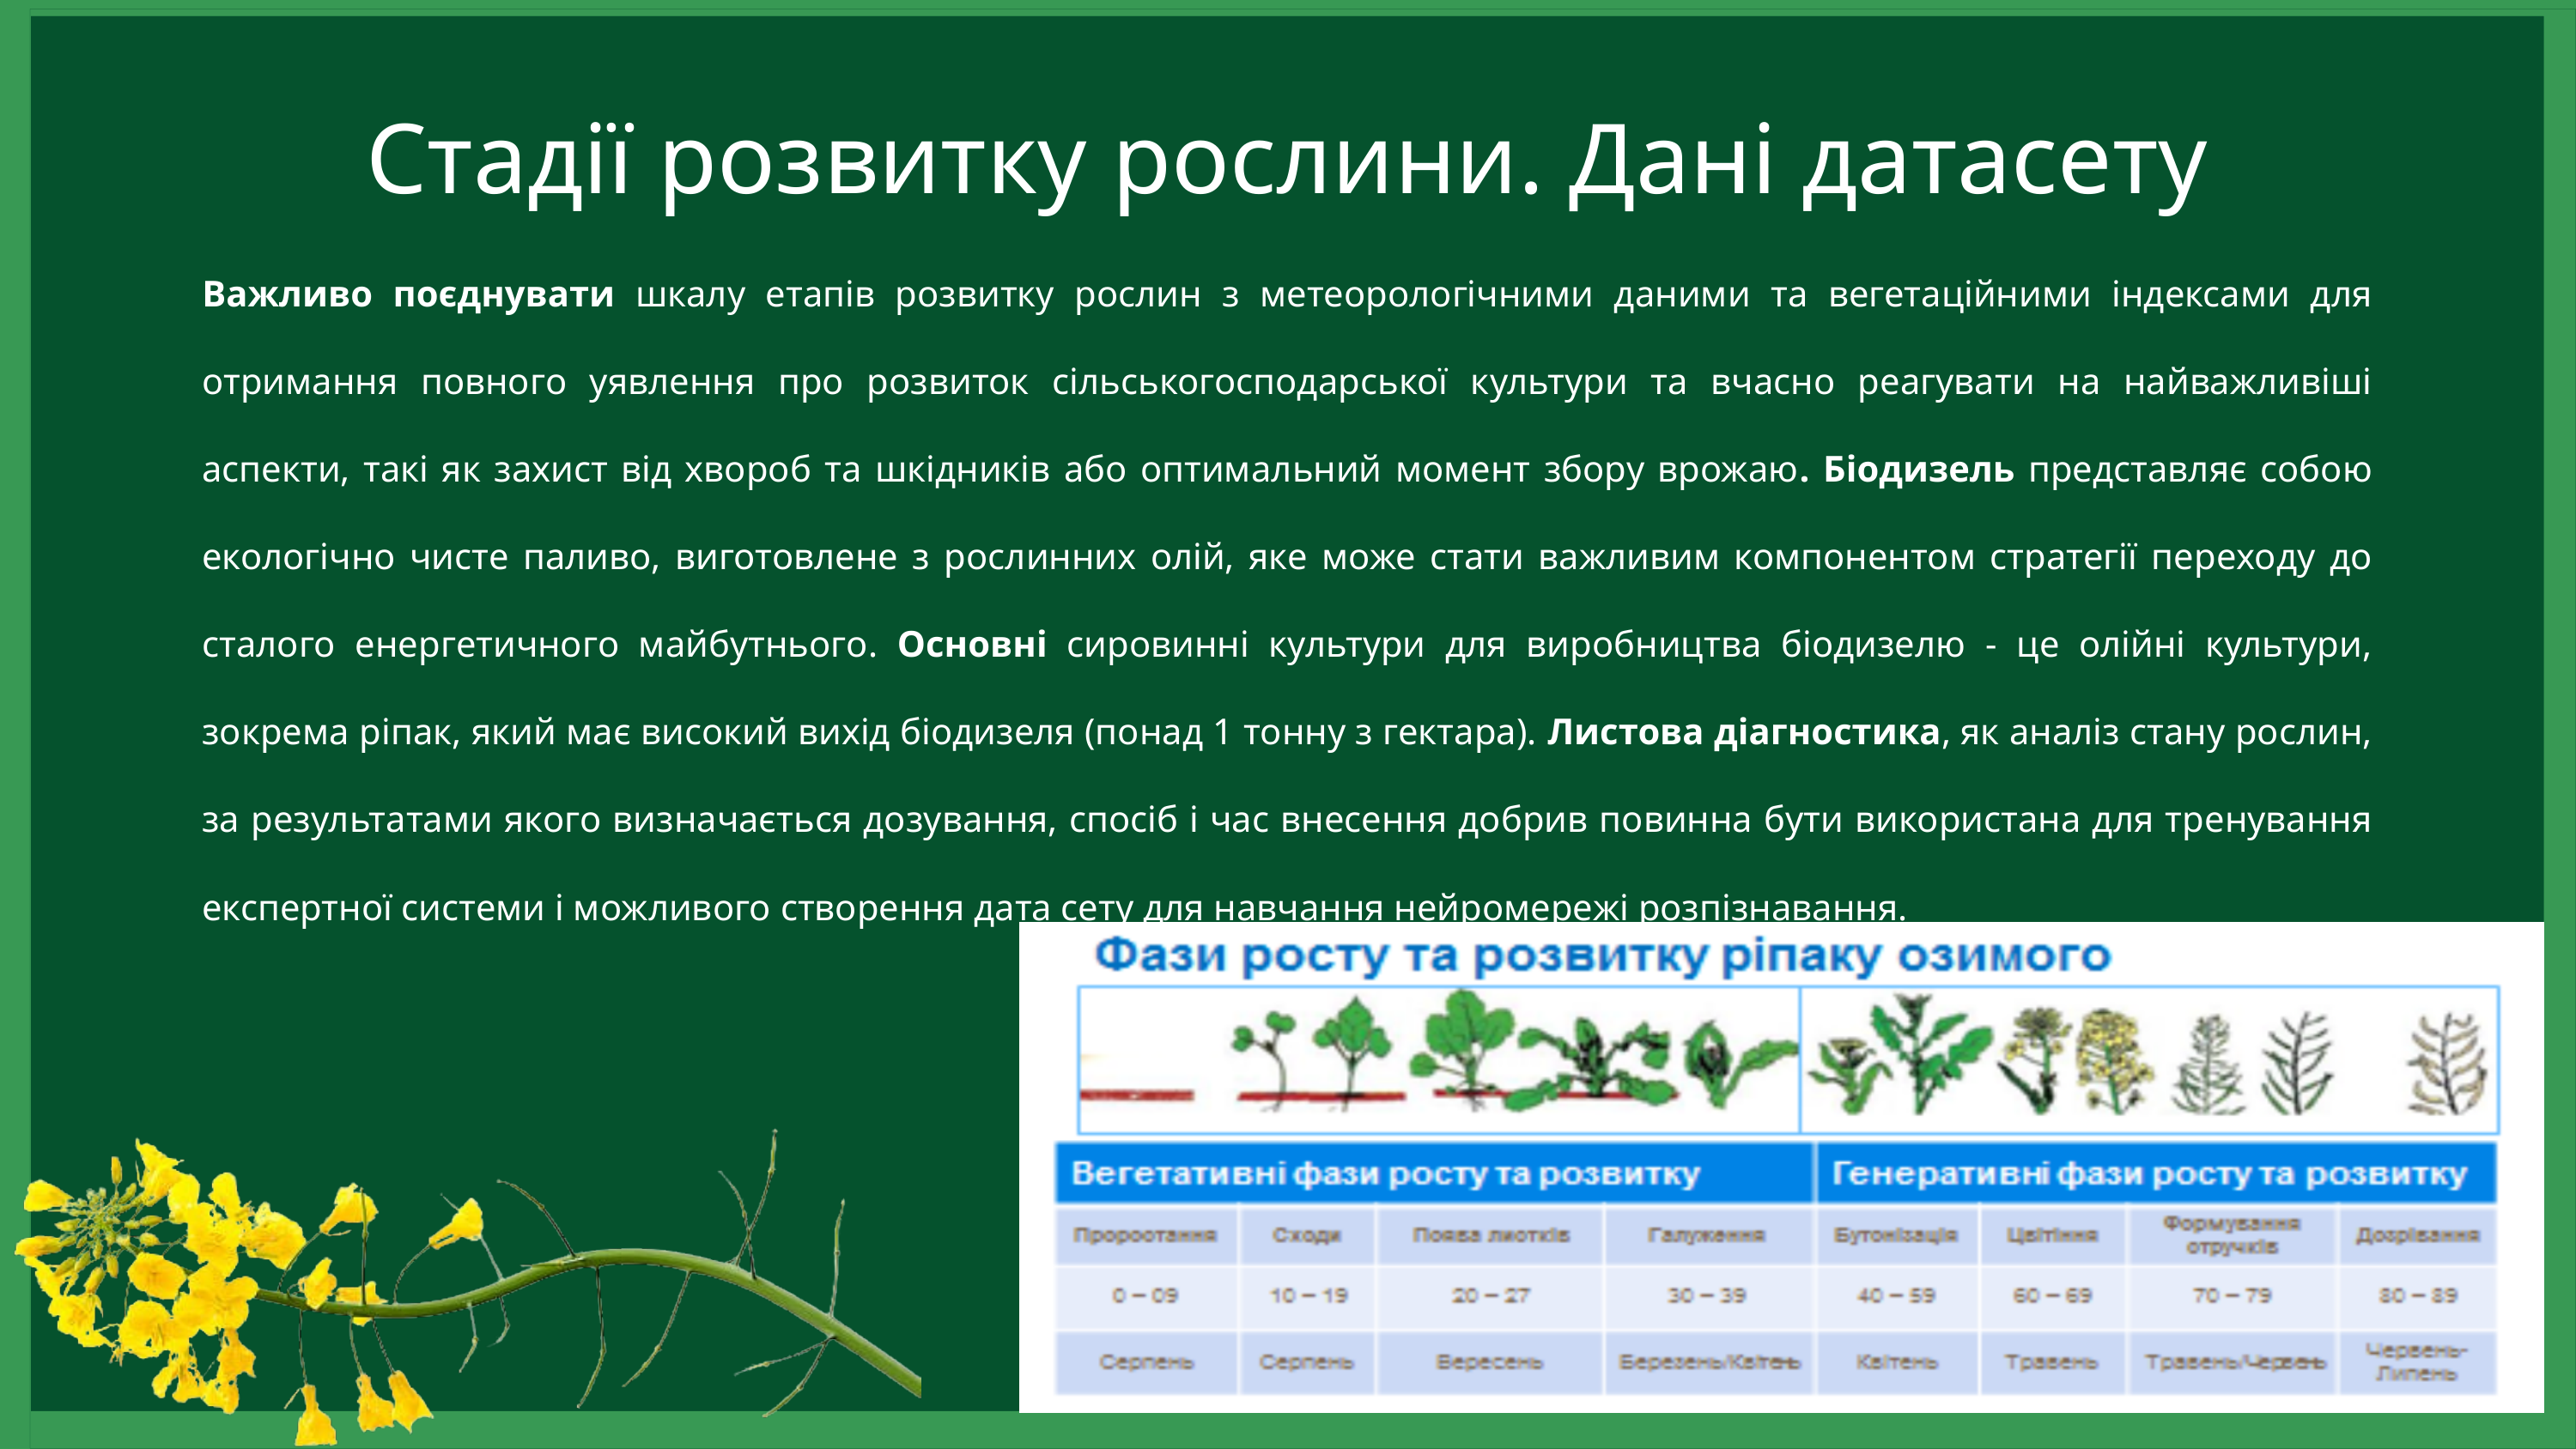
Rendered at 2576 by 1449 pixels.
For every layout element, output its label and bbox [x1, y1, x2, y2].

picture [0, 979, 922, 1449]
text_box [29, 9, 2576, 1449]
picture [1019, 922, 2544, 1413]
